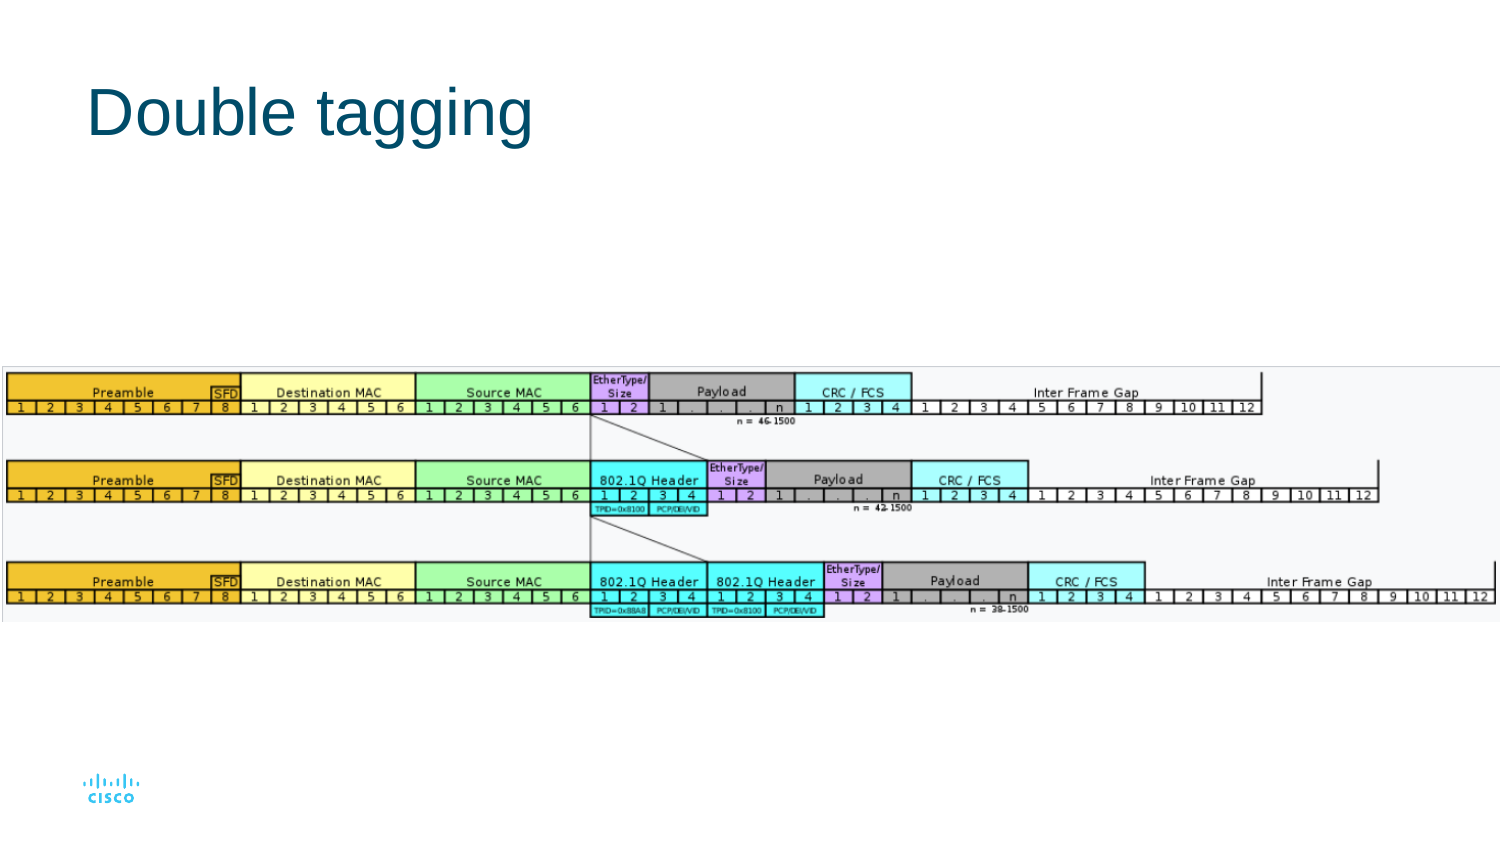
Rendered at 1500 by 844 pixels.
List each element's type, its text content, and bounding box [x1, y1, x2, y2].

title Double tagging [71, 55, 1441, 176]
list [1, 363, 1500, 622]
